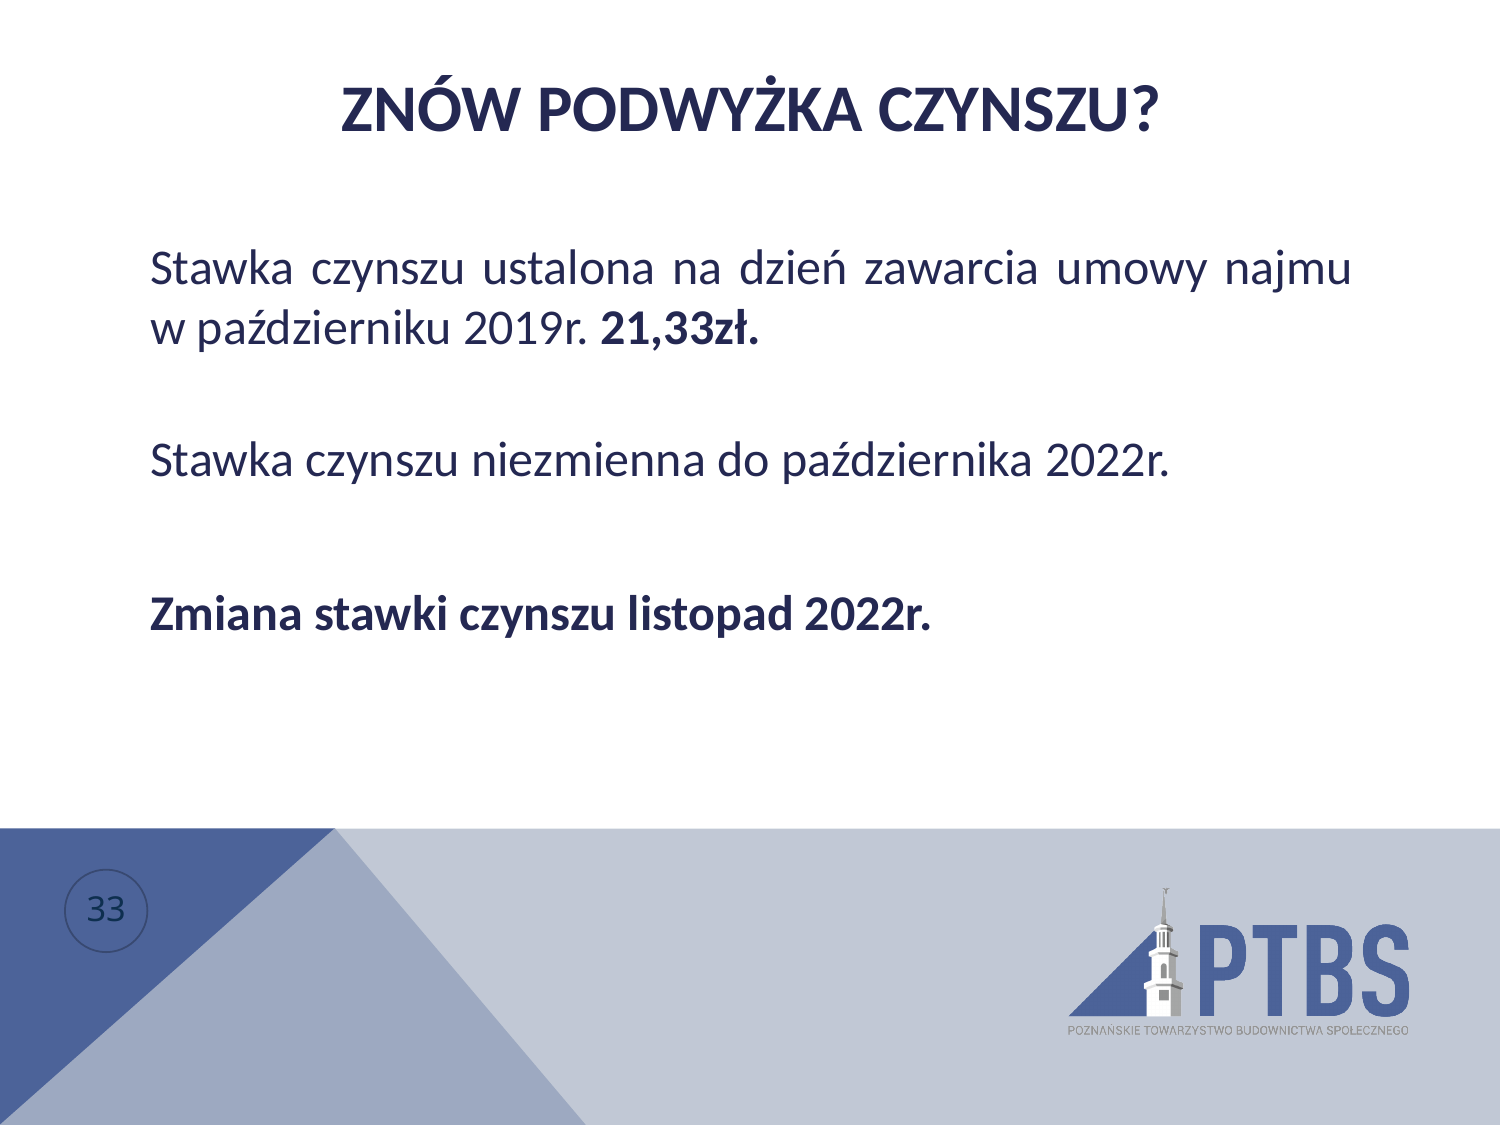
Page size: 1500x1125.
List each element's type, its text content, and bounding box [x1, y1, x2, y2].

title Znów podwyżka czynszu? [135, 60, 1369, 150]
picture [977, 833, 1500, 1125]
text_box 33 [64, 868, 149, 954]
list Stawka czynszu ustalona na dzień zawarcia umowy najmu w październiku 2019r. 21,33zł. Stawka czynszu niezmienna do października 2022r. Zmiana stawki czynszu listopad 2022r. [135, 180, 1369, 768]
